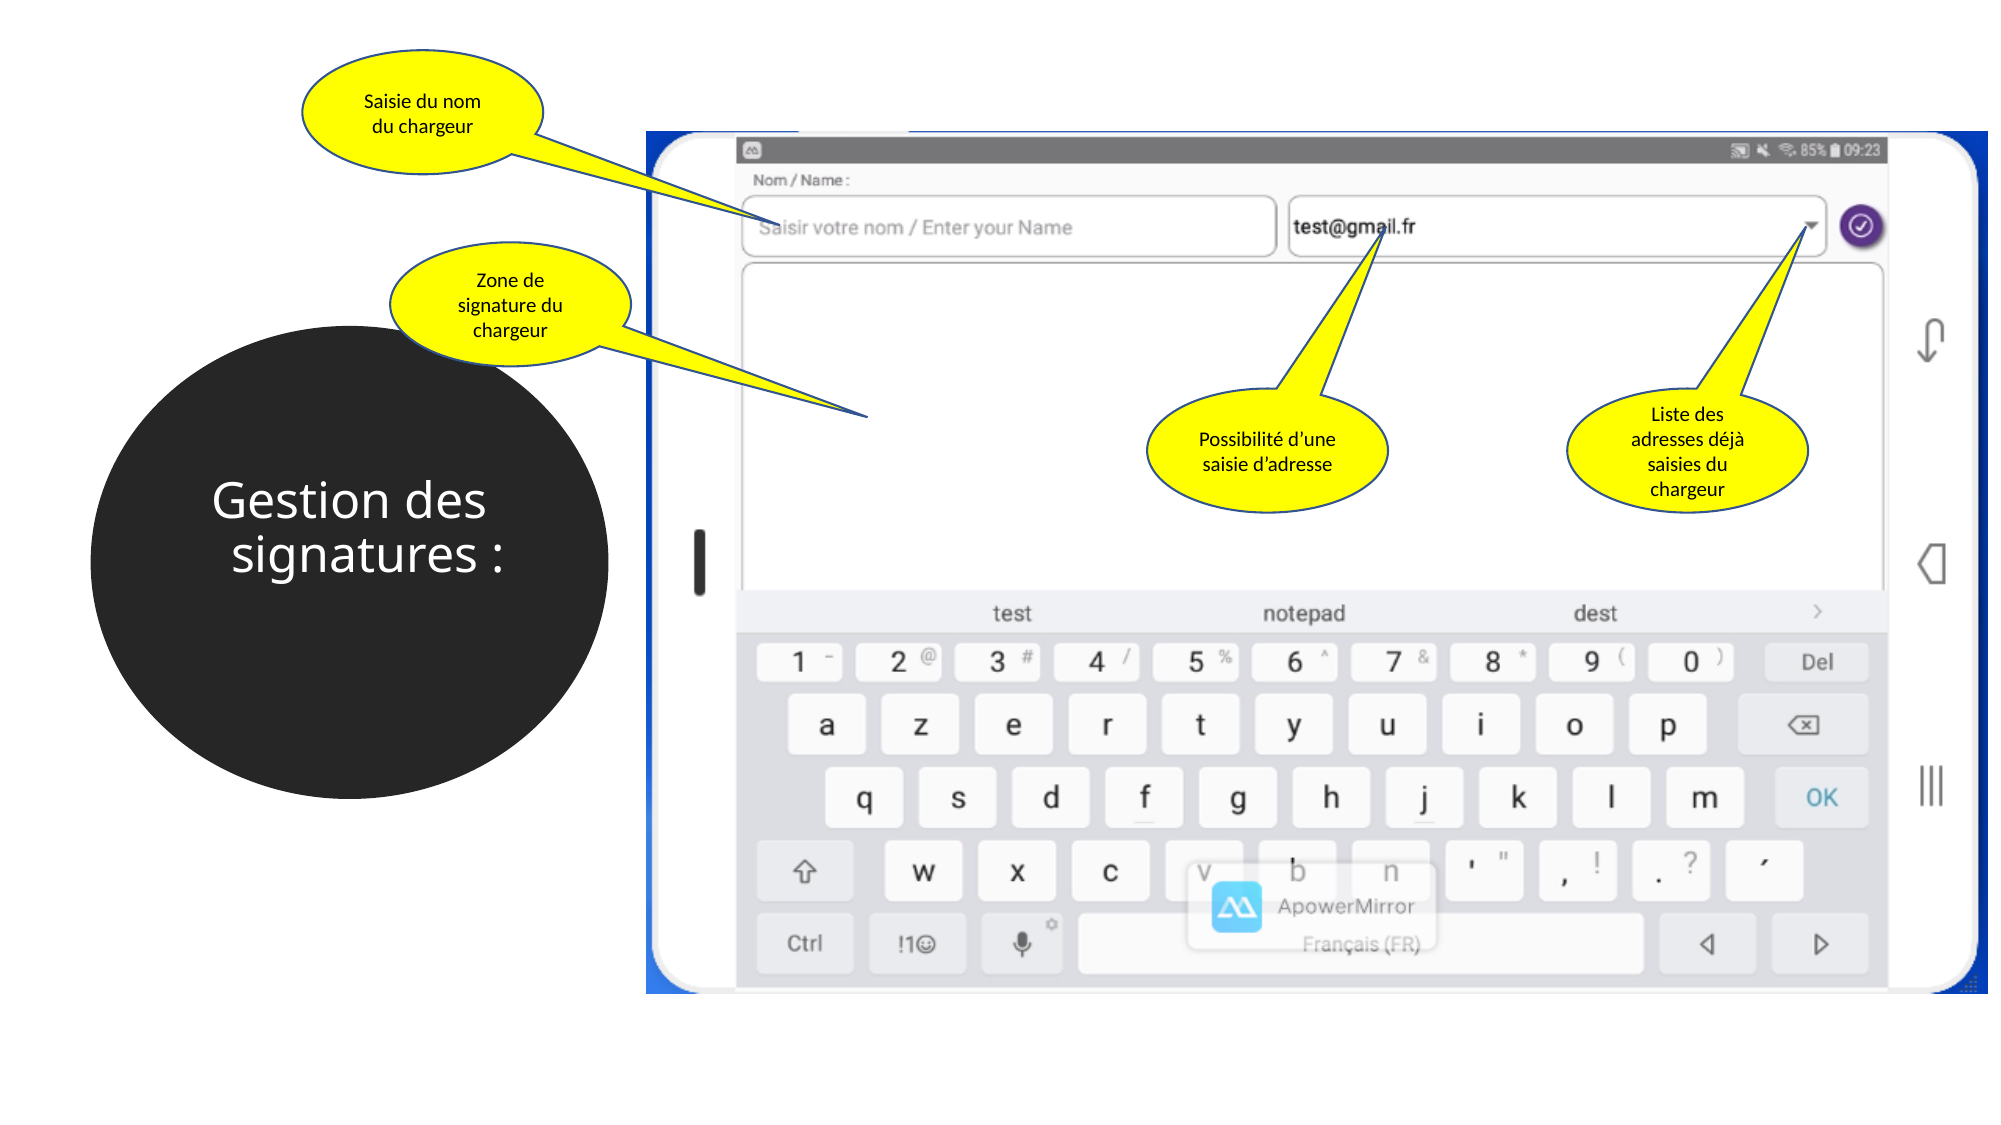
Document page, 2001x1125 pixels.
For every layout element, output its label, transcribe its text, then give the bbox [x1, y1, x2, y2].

text_box Saisie du nom du chargeur [301, 49, 646, 191]
picture [646, 131, 1988, 994]
text_box Gestion des signatures : [104, 340, 595, 785]
text_box Zone de signature du chargeur [389, 241, 646, 368]
